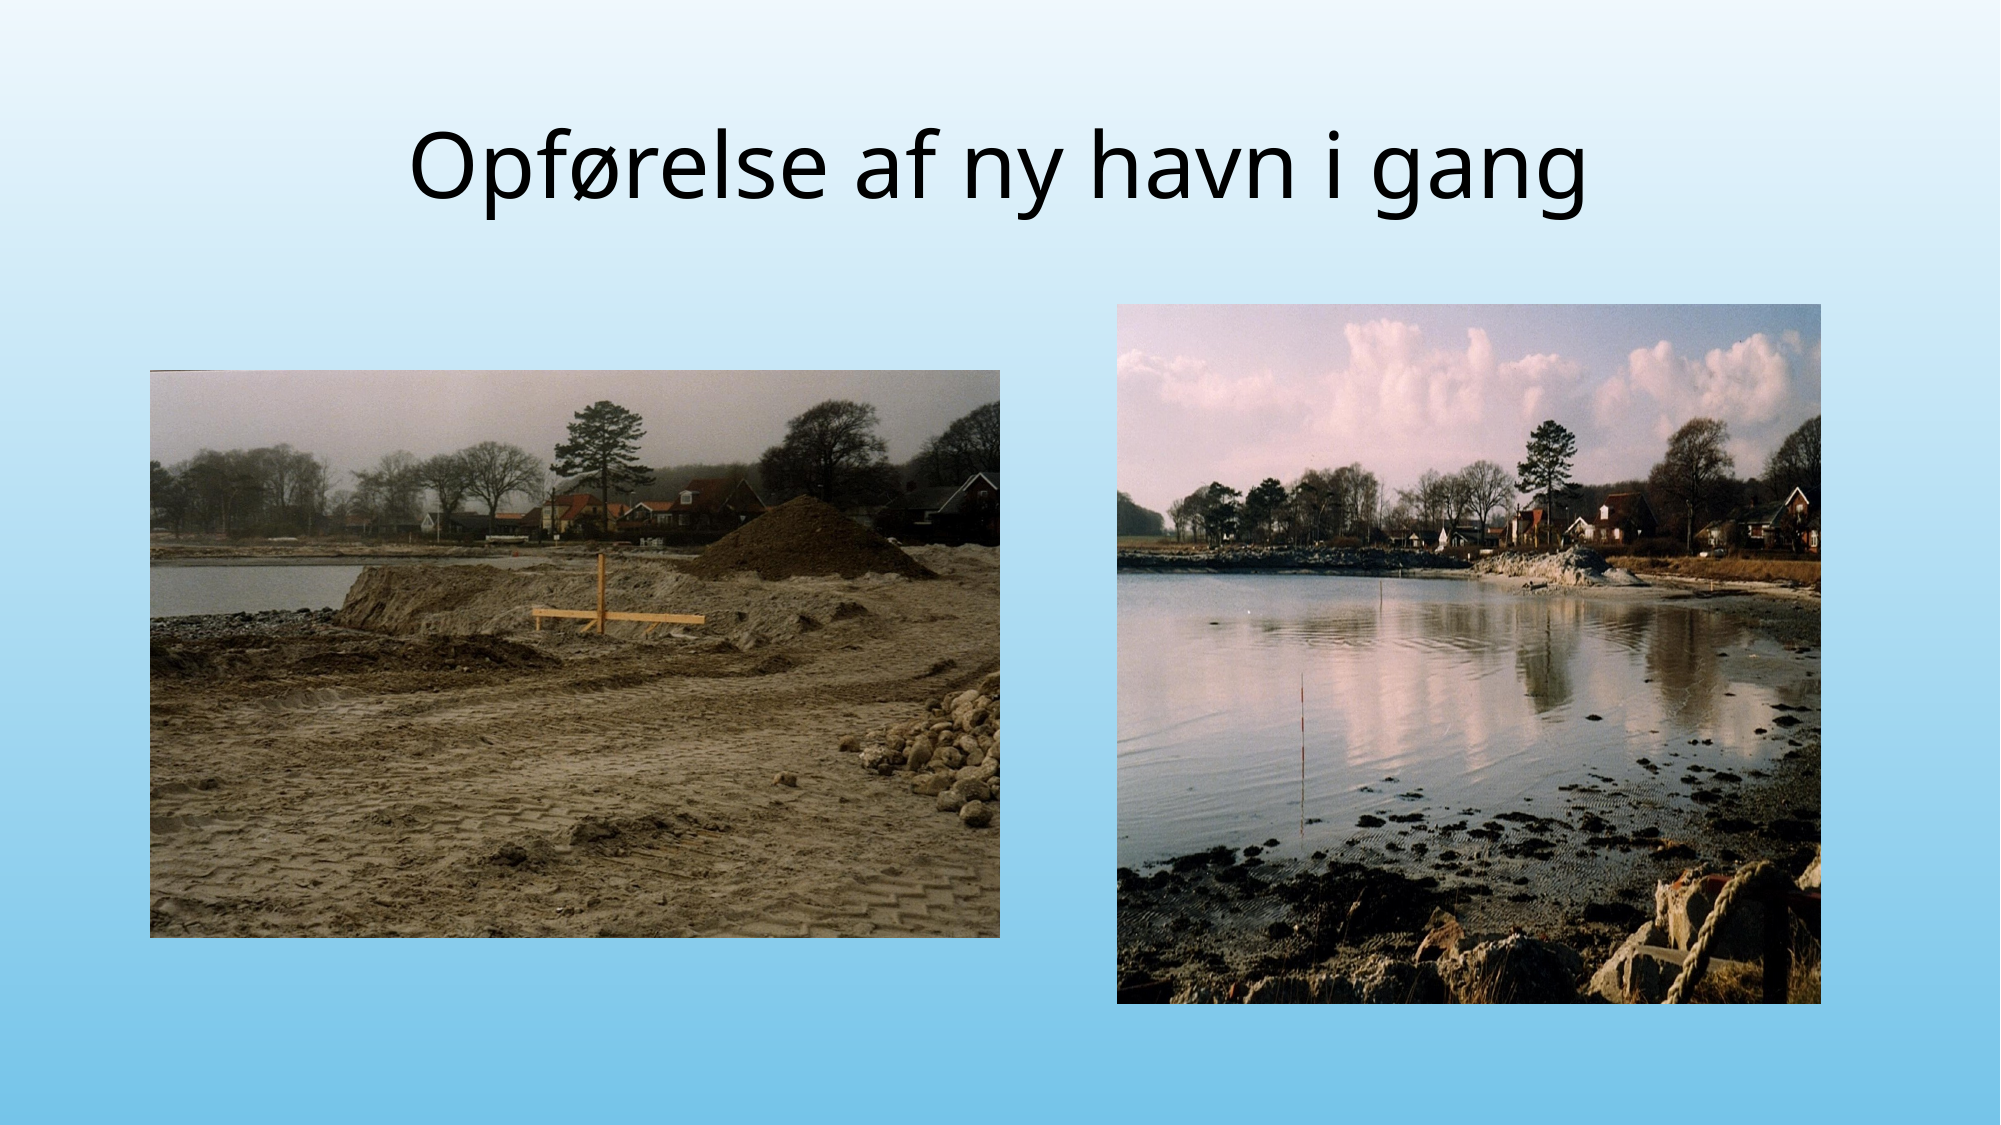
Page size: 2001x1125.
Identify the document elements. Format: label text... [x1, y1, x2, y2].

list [1116, 304, 1822, 1005]
title Opførelse af ny havn i gang [137, 59, 1863, 278]
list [149, 370, 1001, 938]
